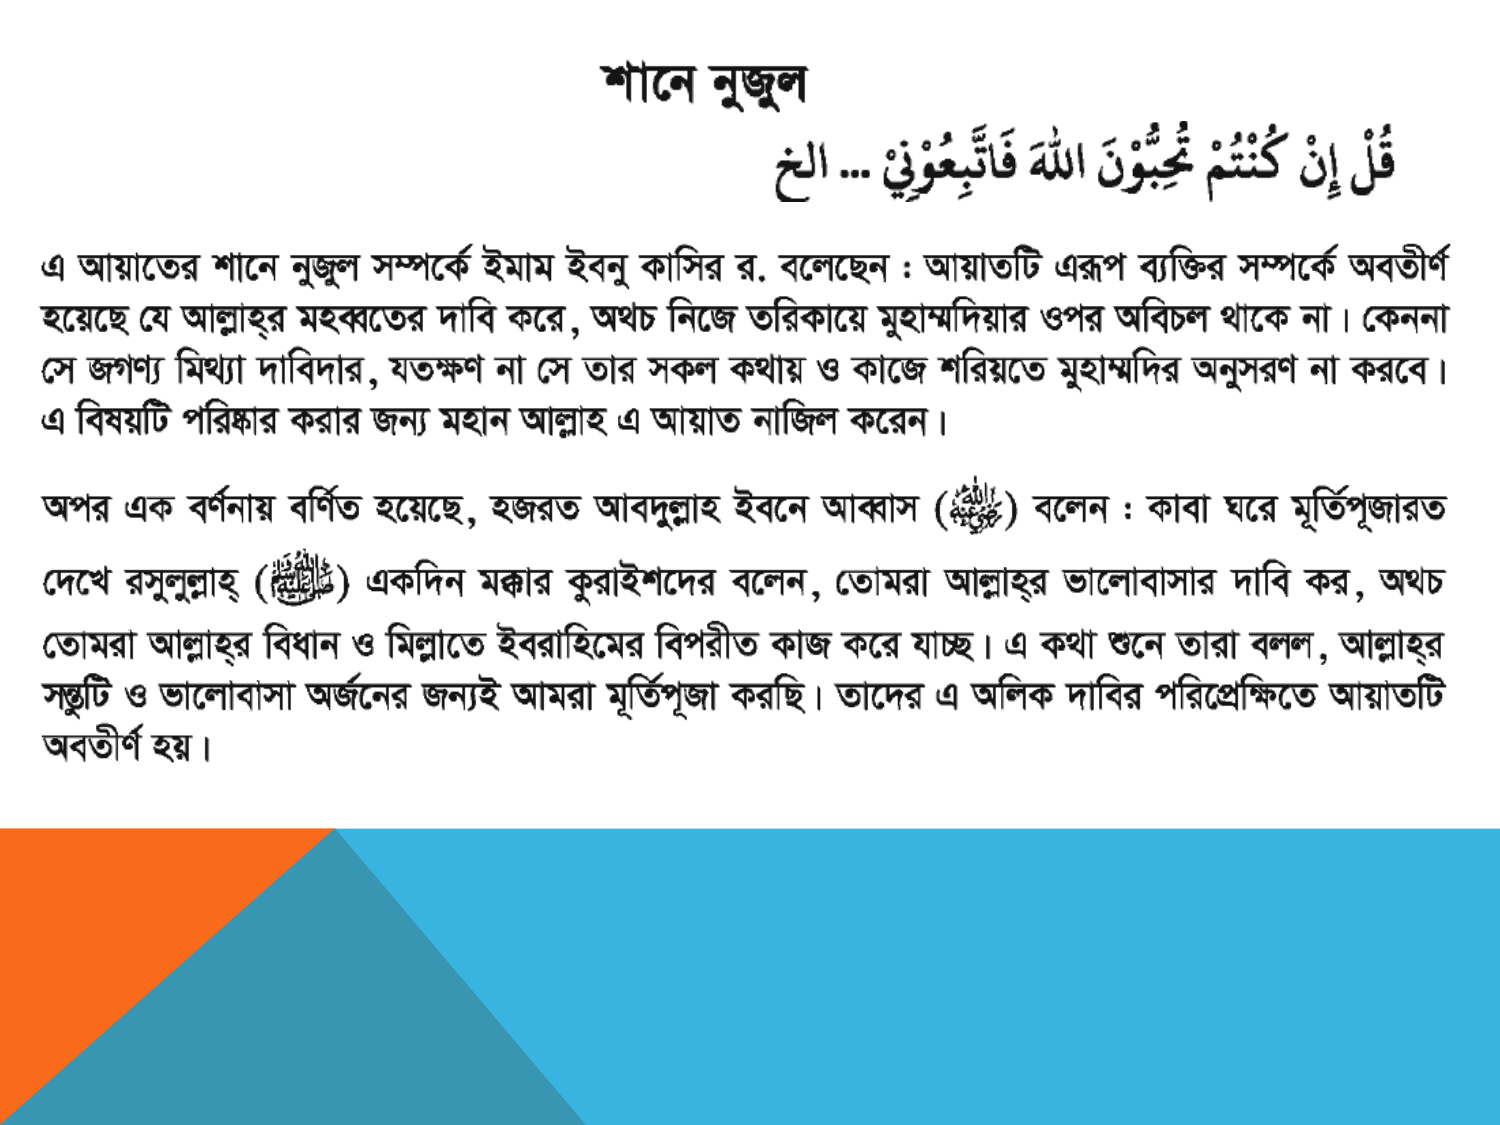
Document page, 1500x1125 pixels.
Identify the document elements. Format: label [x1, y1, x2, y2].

picture [12, 474, 1460, 782]
picture [24, 237, 1476, 444]
picture [574, 49, 1410, 202]
